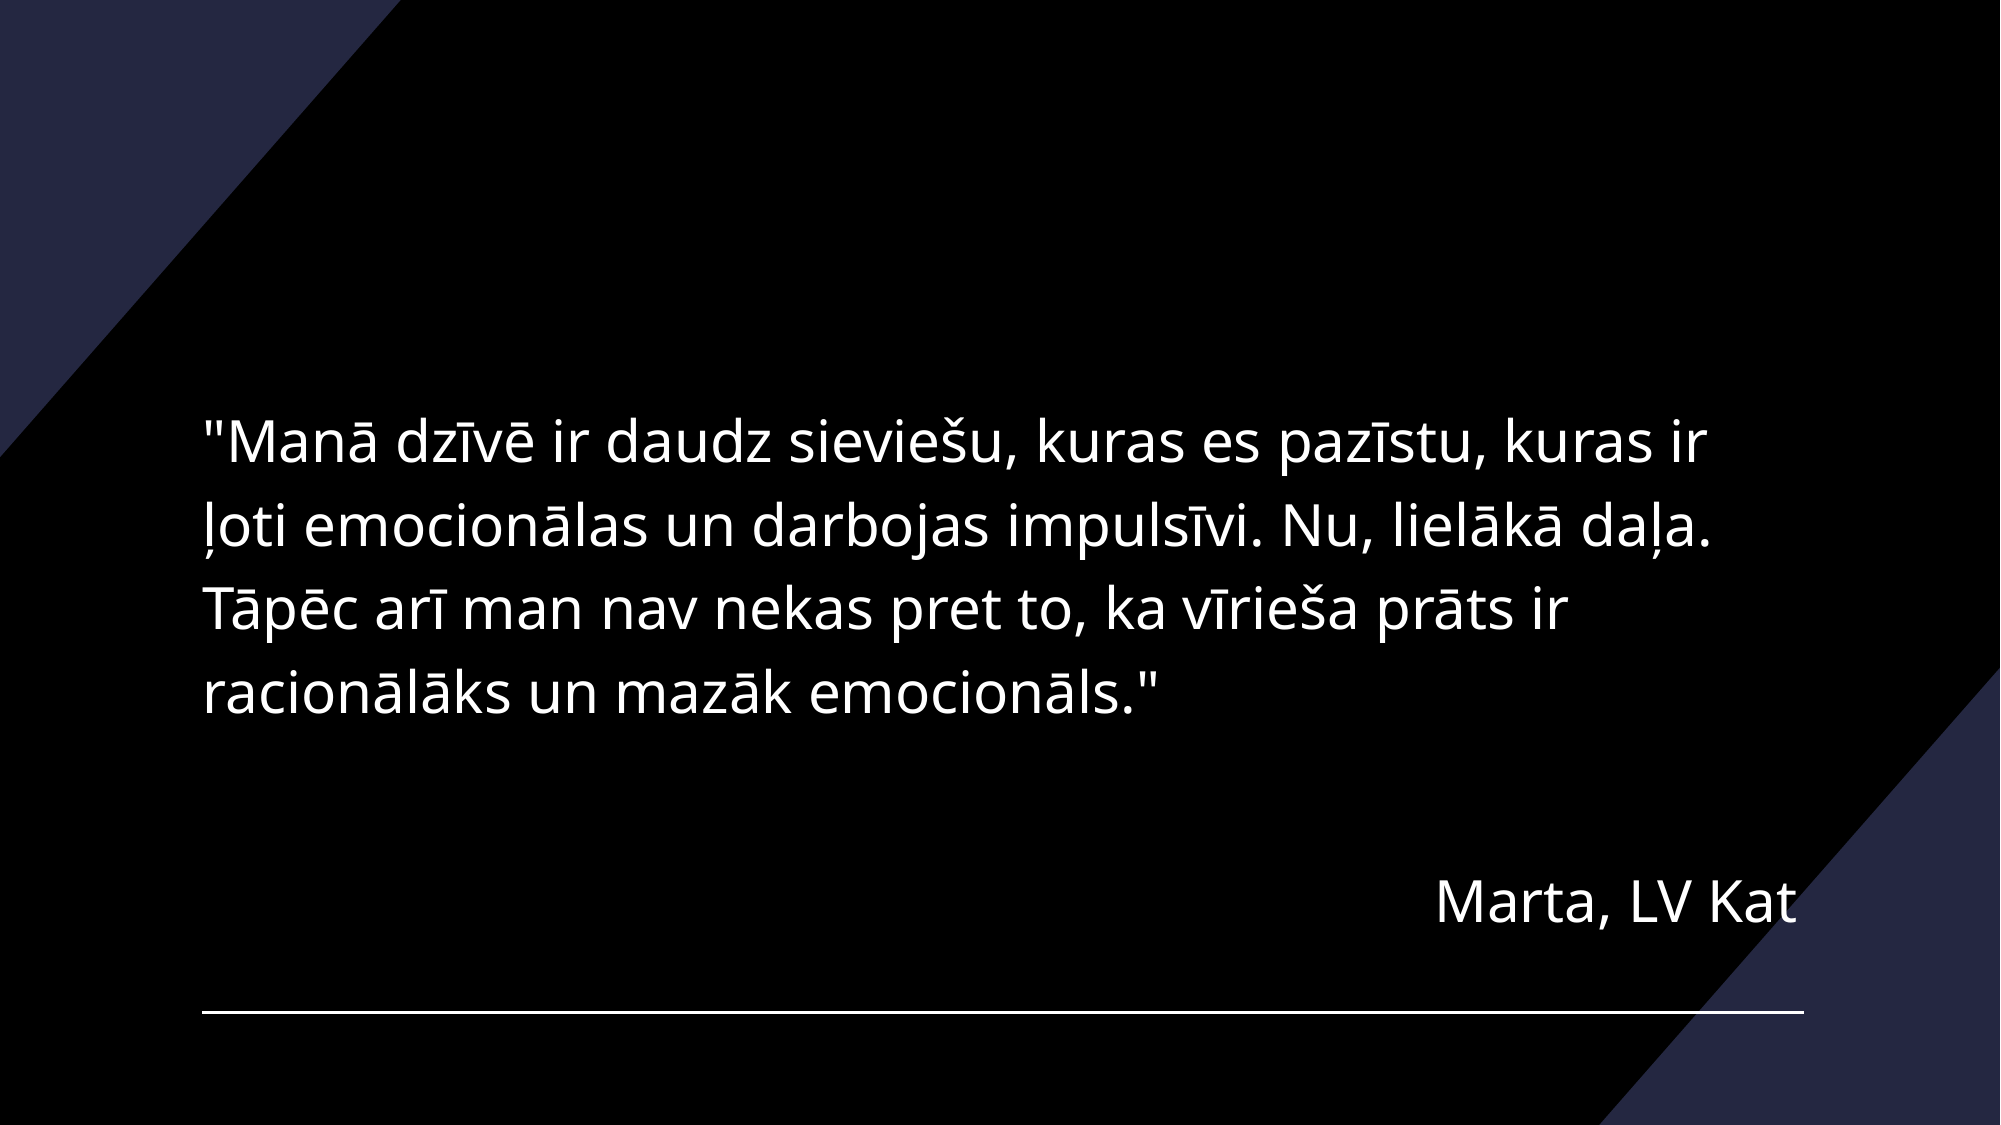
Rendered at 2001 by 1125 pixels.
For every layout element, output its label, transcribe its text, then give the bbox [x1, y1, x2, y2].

list "Manā dzīvē ir daudz sieviešu, kuras es pazīstu, kuras ir ļoti emocionālas un darbojas impulsīvi. Nu, lielākā daļa. Tāpēc arī man nav nekas pret to, ka vīrieša prāts ir racionālāks un mazāk emocionāls." Marta, LV Kat [187, 382, 1813, 968]
